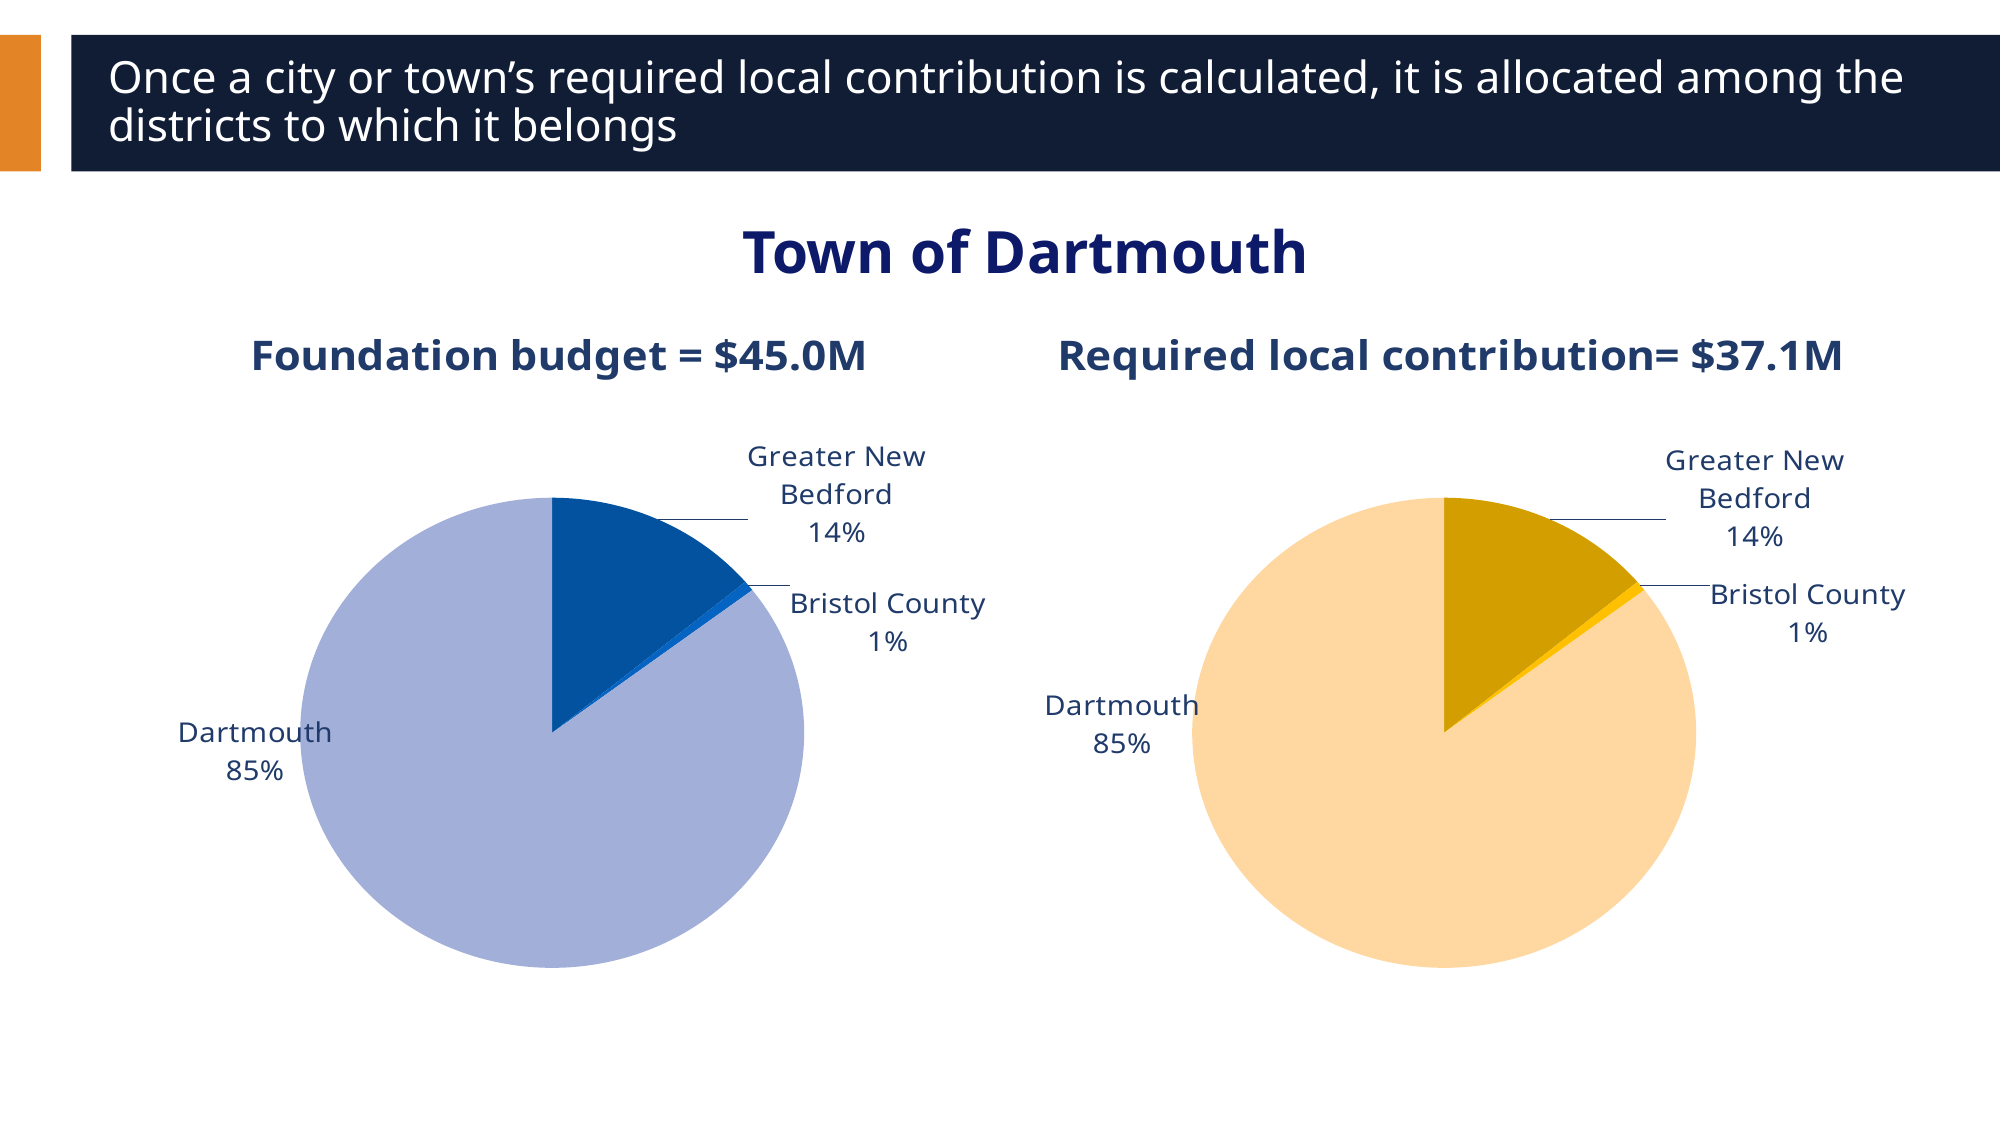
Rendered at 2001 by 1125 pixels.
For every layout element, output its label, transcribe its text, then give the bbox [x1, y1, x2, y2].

title Once a city or town’s required local contribution is calculated, it is allocated among the districts to which it belongs [93, 47, 1959, 159]
chart [51, 293, 1959, 1027]
text_box Town of Dartmouth [492, 207, 1559, 293]
